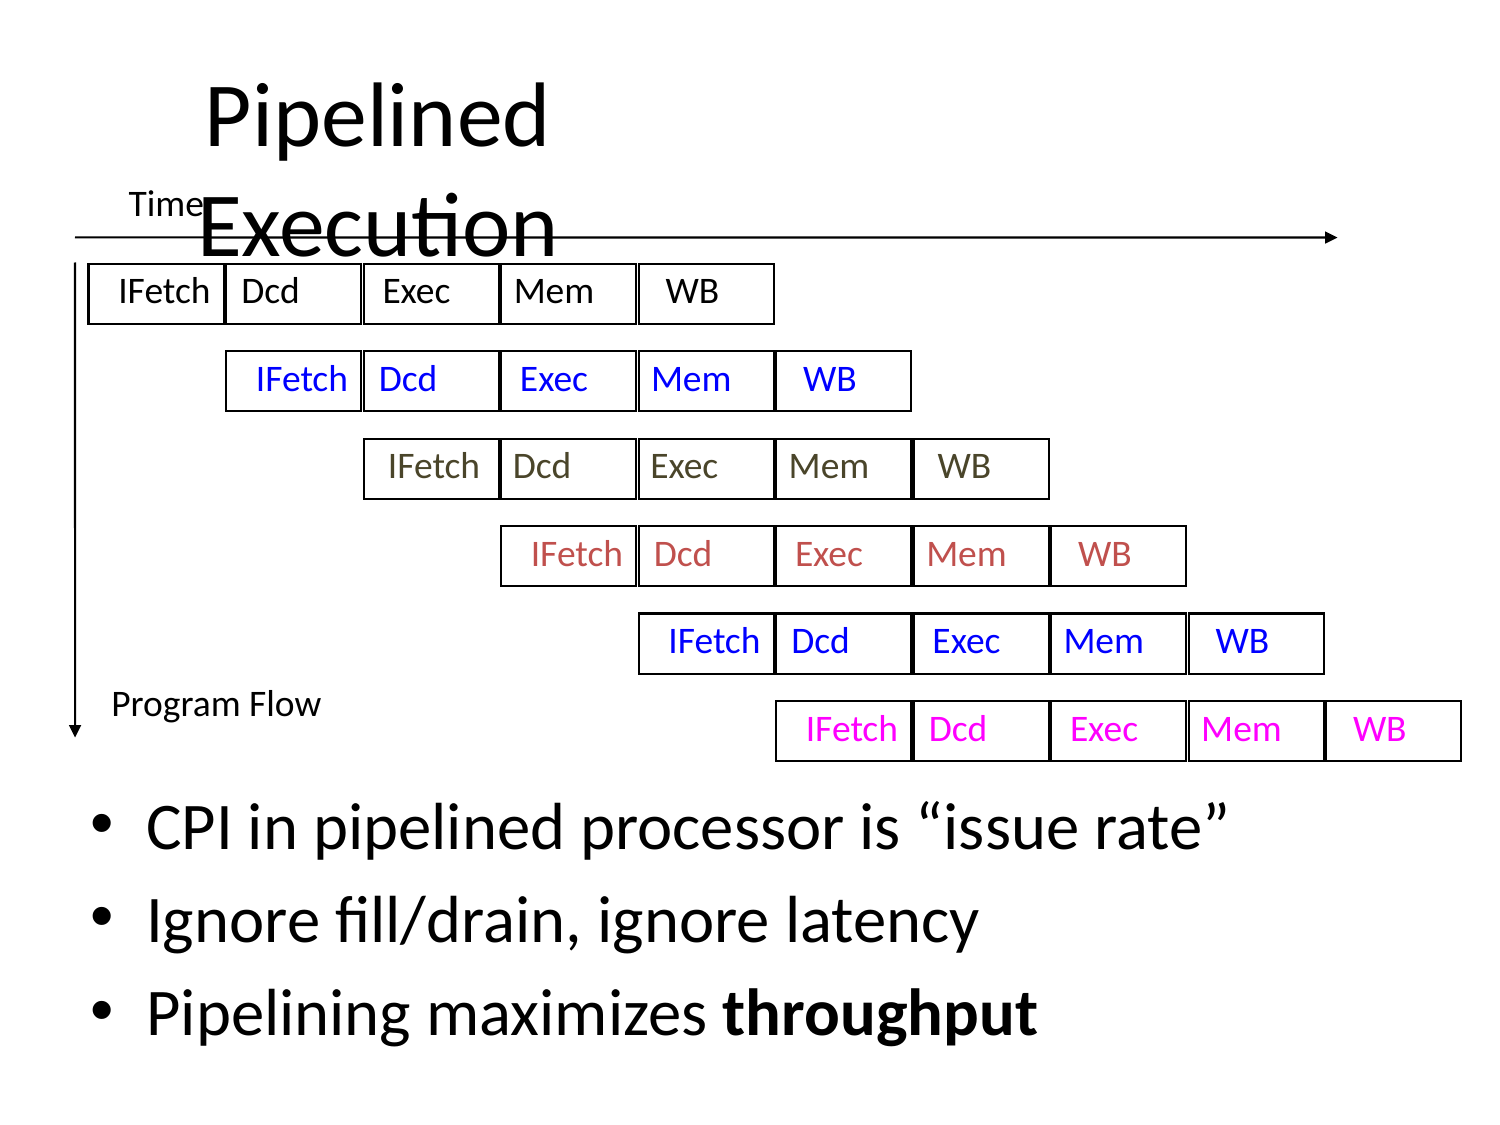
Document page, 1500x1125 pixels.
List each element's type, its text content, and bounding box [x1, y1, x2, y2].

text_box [638, 608, 1325, 675]
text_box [500, 521, 1187, 587]
text_box [74, 231, 1338, 244]
title Pipelined Execution [146, 50, 611, 237]
text_box [68, 262, 82, 738]
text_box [225, 346, 912, 412]
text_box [363, 433, 1050, 500]
text_box Time [113, 171, 220, 231]
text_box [775, 696, 1462, 762]
text_box Program Flow [96, 671, 337, 731]
title Pipelined Execution [146, 238, 611, 257]
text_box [88, 258, 775, 325]
list CPI in pipelined processor is “issue rate” Ignore fill/drain, ignore latency Pipelining maximizes throughput [75, 774, 1425, 1075]
